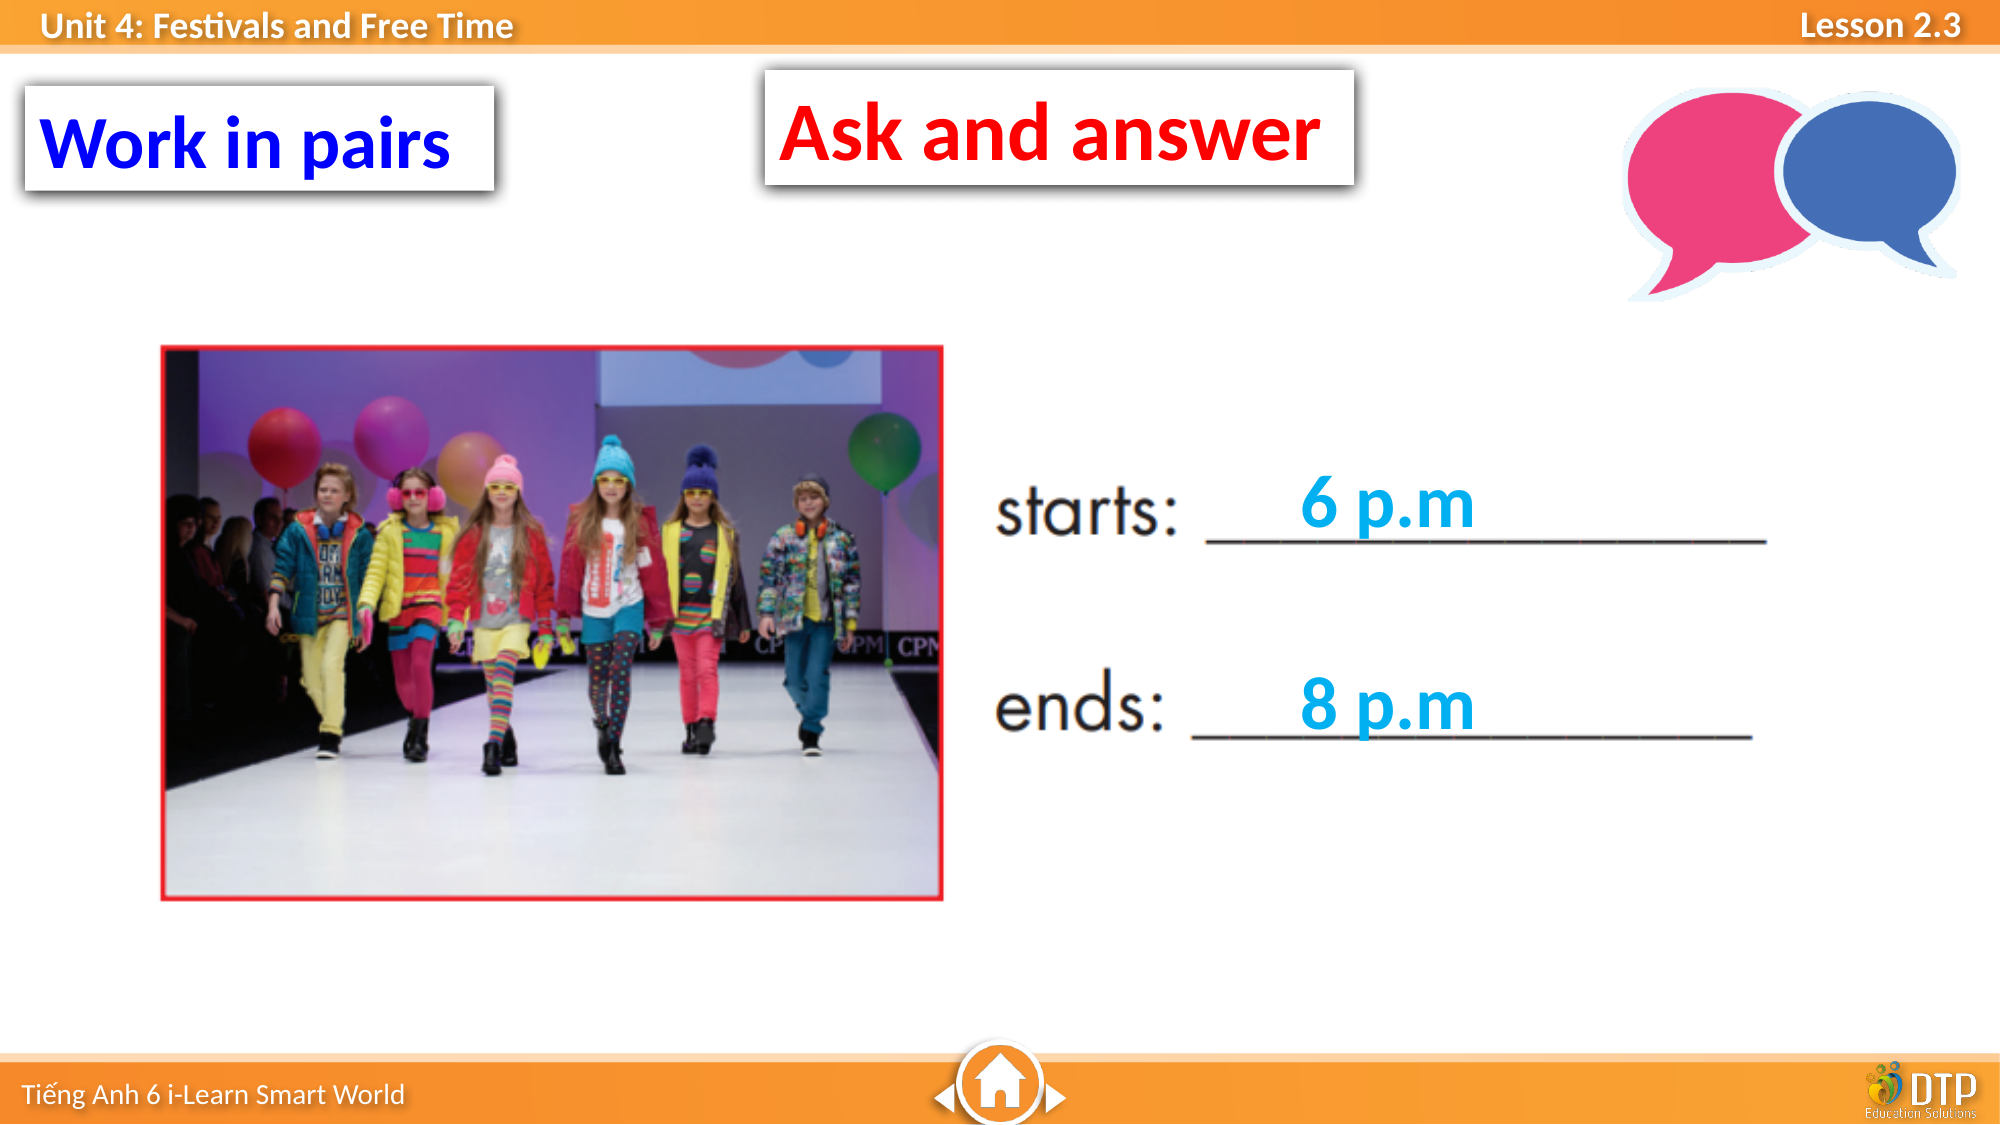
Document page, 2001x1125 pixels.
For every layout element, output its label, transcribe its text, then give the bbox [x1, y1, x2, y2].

text_box Work in pairs [23, 84, 496, 193]
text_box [149, 320, 1792, 919]
picture [0, 0, 2000, 1125]
text_box Ask and answer [763, 68, 1356, 187]
